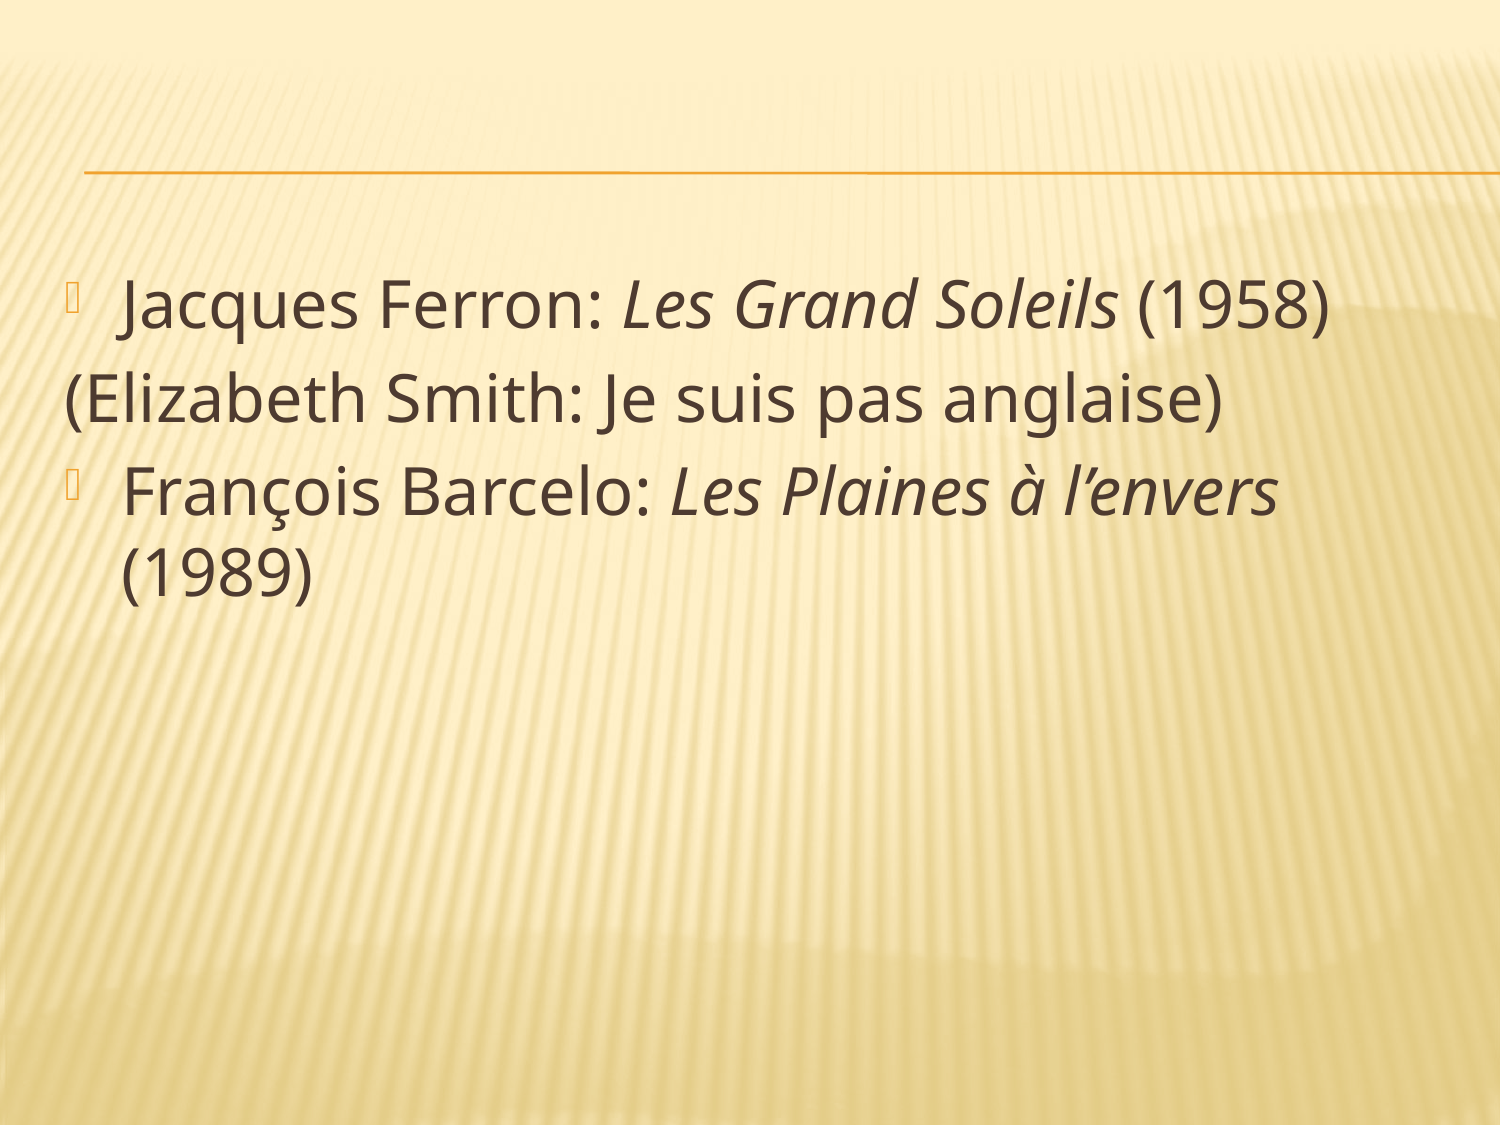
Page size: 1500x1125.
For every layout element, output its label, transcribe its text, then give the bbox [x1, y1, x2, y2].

list Jacques Ferron: Les Grand Soleils (1958) (Elizabeth Smith: Je suis pas anglaise) François Barcelo: Les Plaines à l’envers (1989) [50, 254, 1475, 998]
